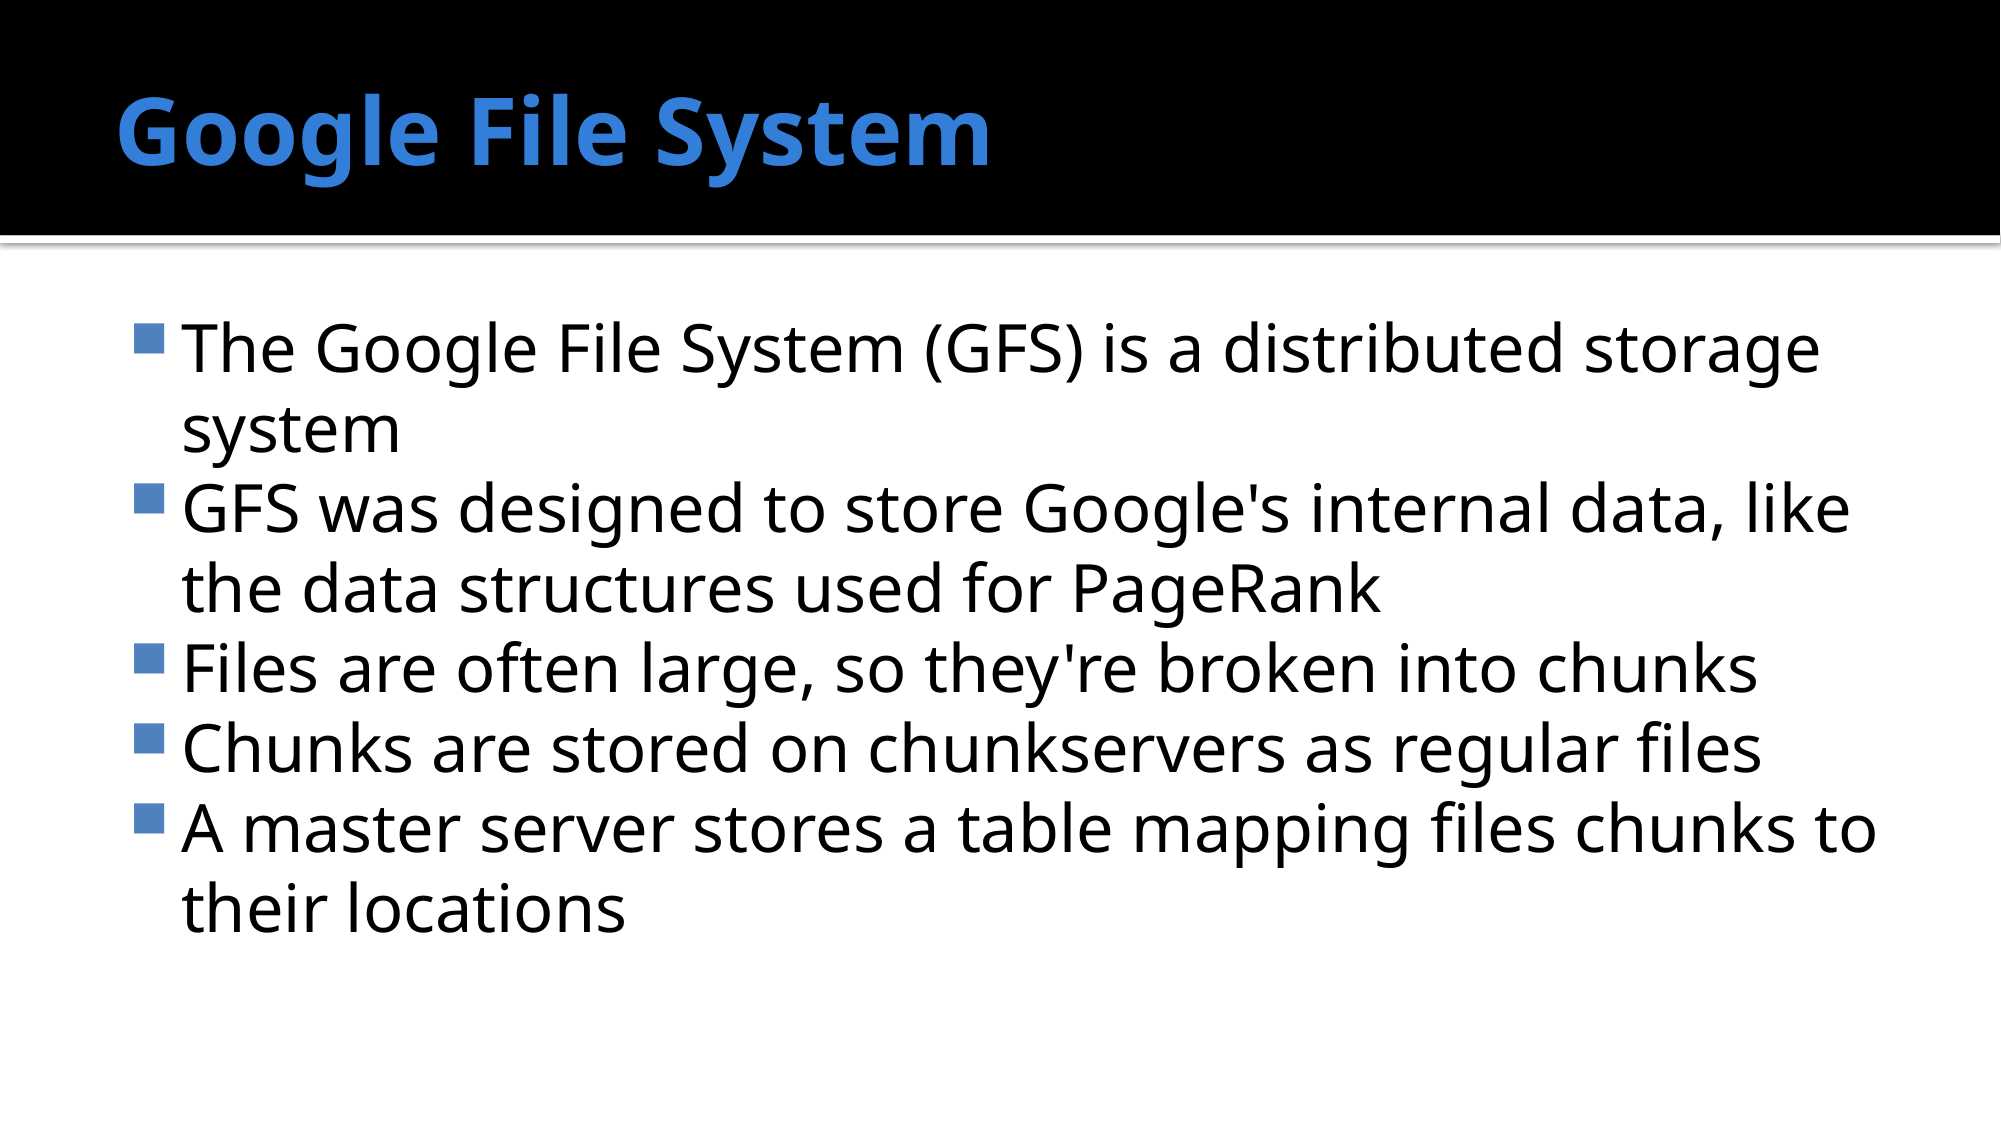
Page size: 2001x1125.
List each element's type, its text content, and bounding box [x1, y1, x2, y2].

list The Google File System (GFS) is a distributed storage system GFS was designed to store Google's internal data, like the data structures used for PageRank Files are often large, so they're broken into chunks Chunks are stored on chunkservers as regular files A master server stores a table mapping files chunks to their locations [99, 291, 1900, 1050]
title Google File System [99, 25, 1900, 231]
